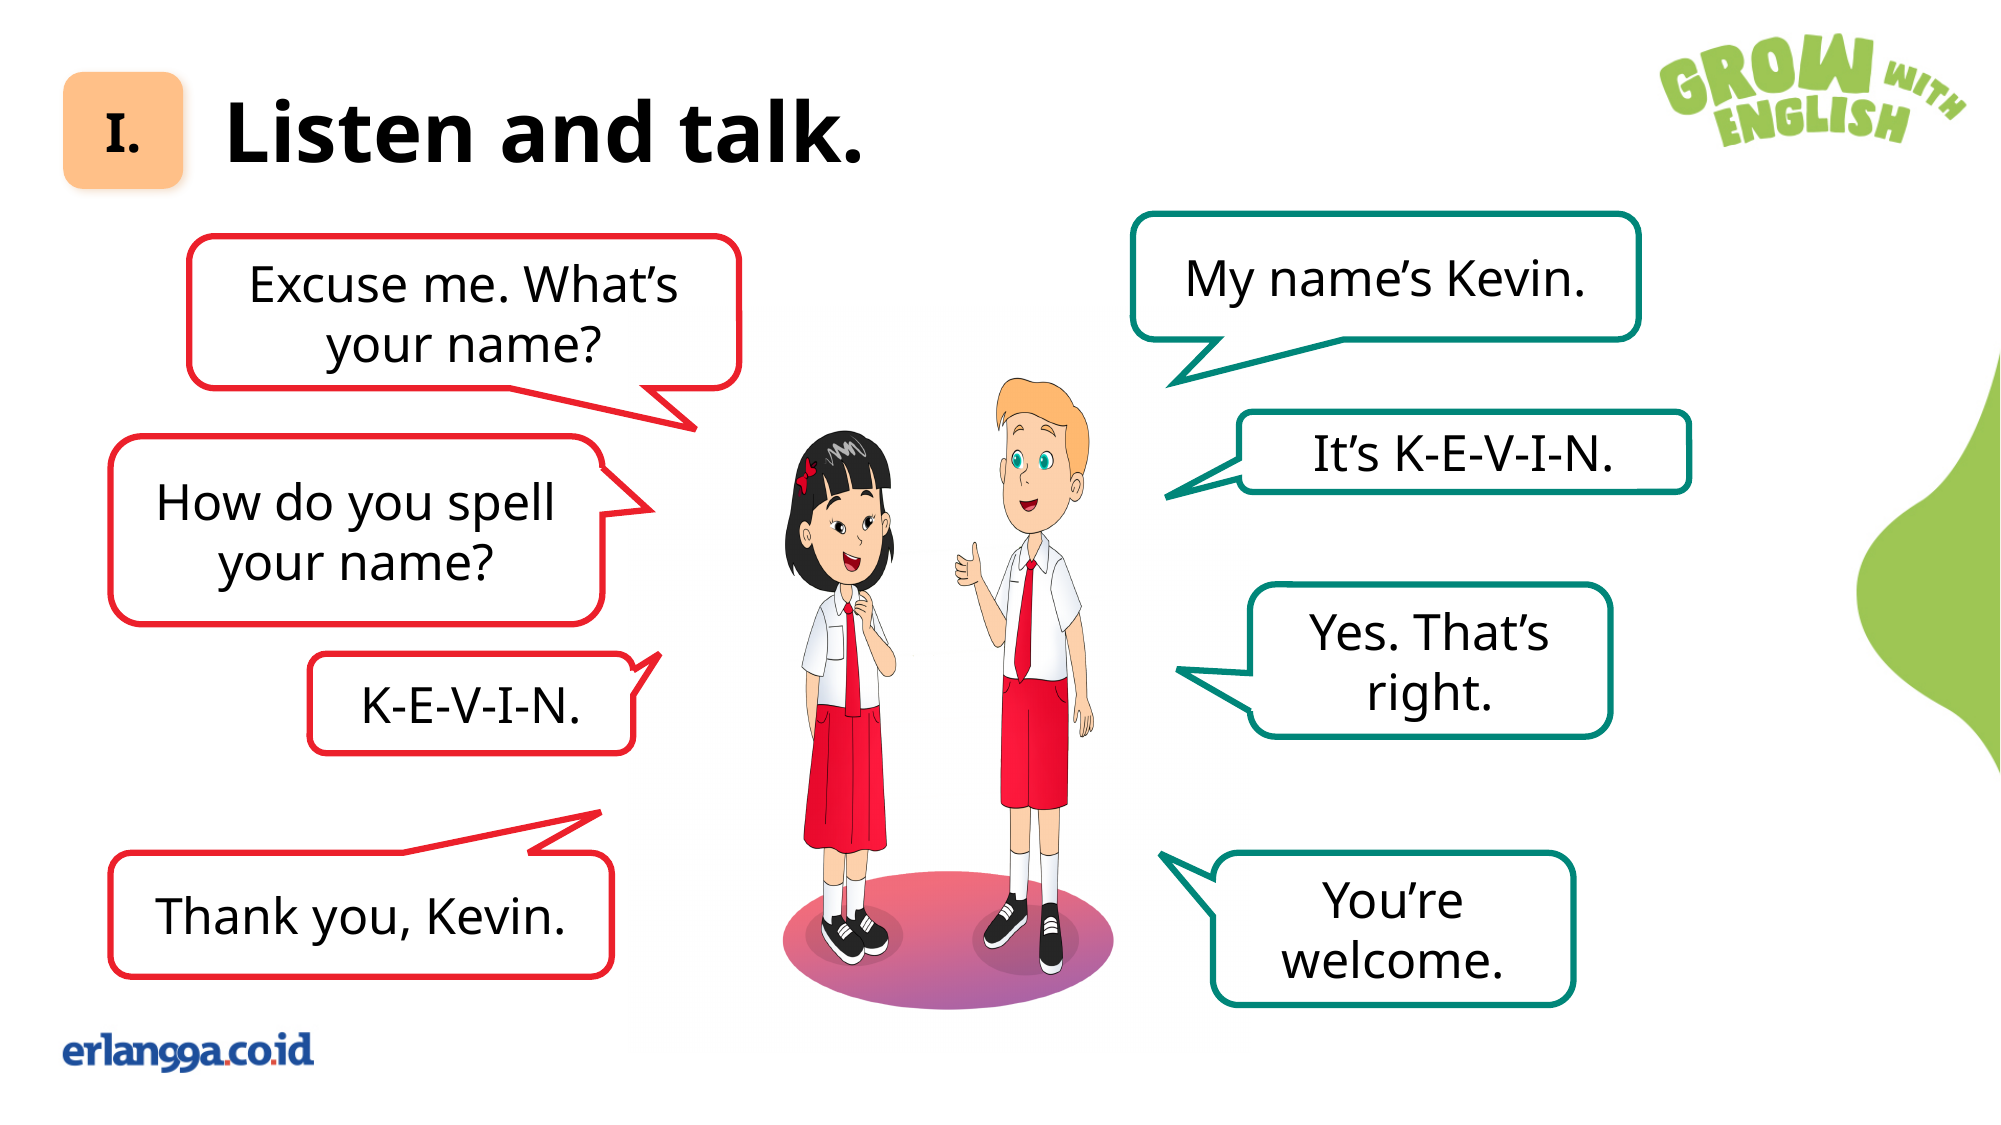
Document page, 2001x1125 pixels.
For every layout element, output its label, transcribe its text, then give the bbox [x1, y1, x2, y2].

text_box My name’s Kevin. [1132, 212, 1640, 365]
text_box It’s K-E-V-I-N. [1250, 410, 1691, 493]
picture [0, 0, 2001, 1125]
text_box Listen and talk. [208, 71, 1092, 187]
text_box How do you spell your name? [109, 435, 628, 626]
text_box You’re welcome. [1250, 851, 1575, 1007]
text_box K-E-V-I-N. [308, 652, 628, 755]
text_box Thank you, Kevin. [109, 810, 613, 978]
text_box Yes. That’s right. [1250, 583, 1612, 738]
text_box I. [62, 70, 185, 190]
text_box Excuse me. What’s your name? [188, 235, 741, 416]
